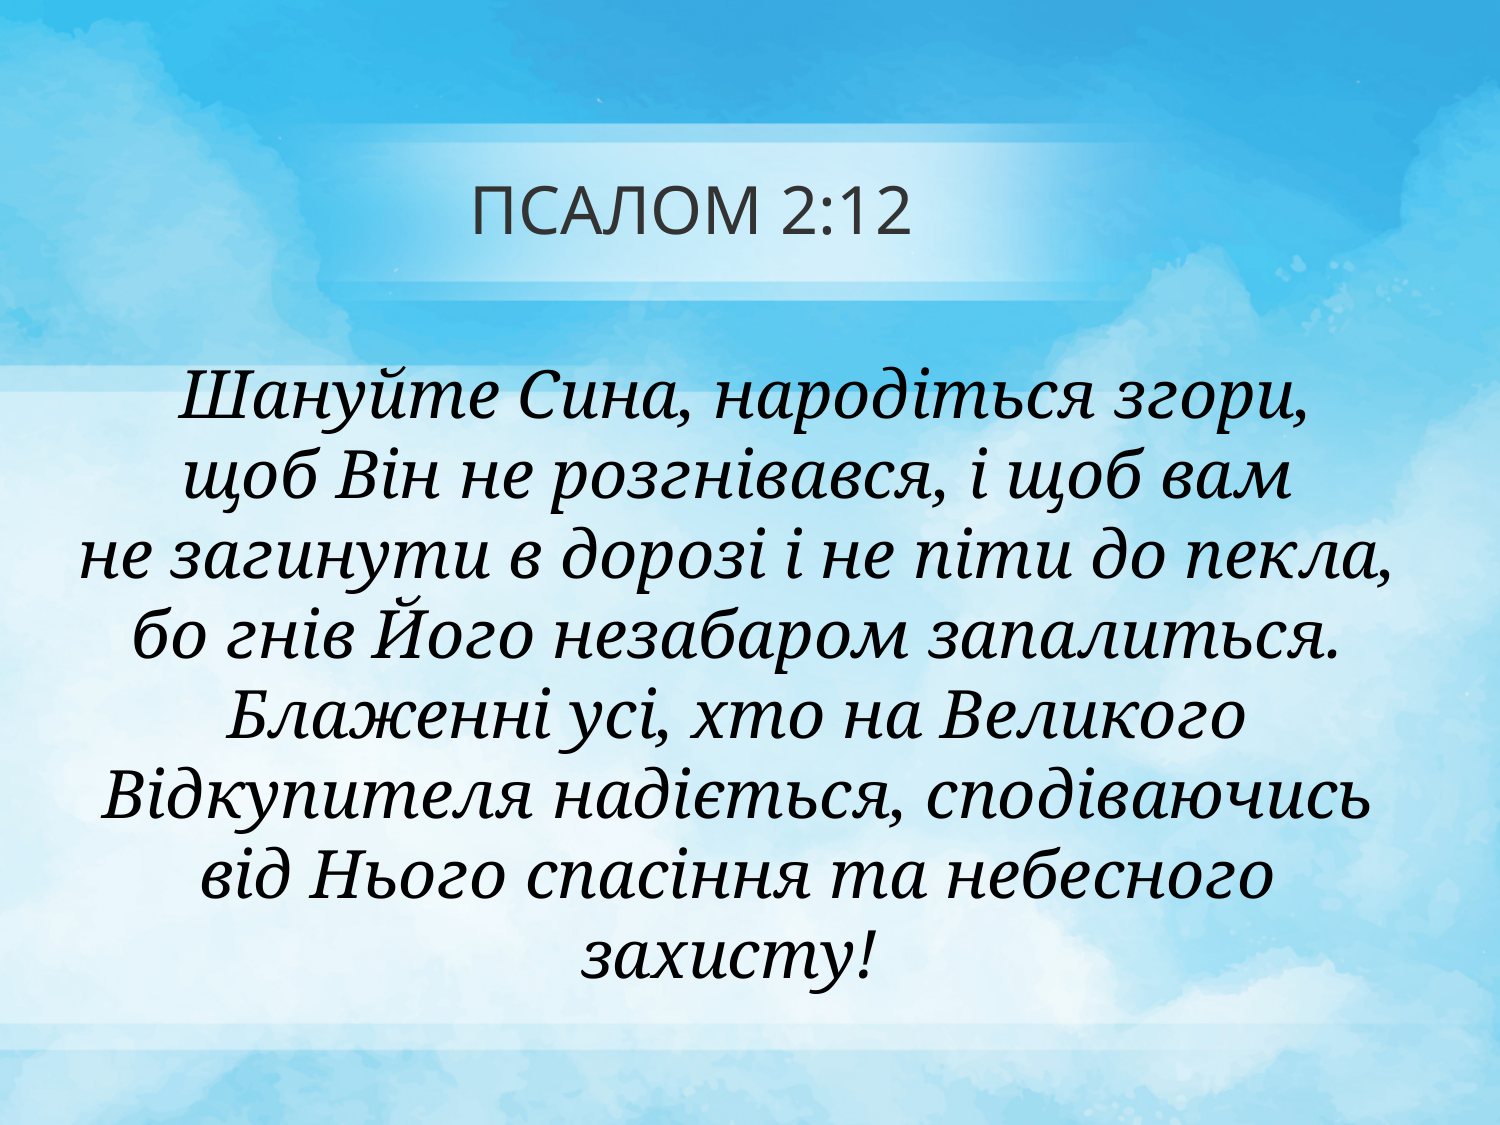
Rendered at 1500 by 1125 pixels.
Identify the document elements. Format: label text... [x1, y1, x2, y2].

title ПСАЛОМ 2:12 [454, 172, 975, 256]
text_box Шануйте Сина, народіться згори, щоб Він не розгнівався, і щоб вам не загинути в дорозі і не піти до пекла, бо гнів Його незабаром запалиться. Блаженні усі, хто на Великого Відкупителя надіється, сподіваючись від Нього спасіння та небесного захисту! [41, 456, 1436, 1000]
picture [0, 0, 1500, 1125]
